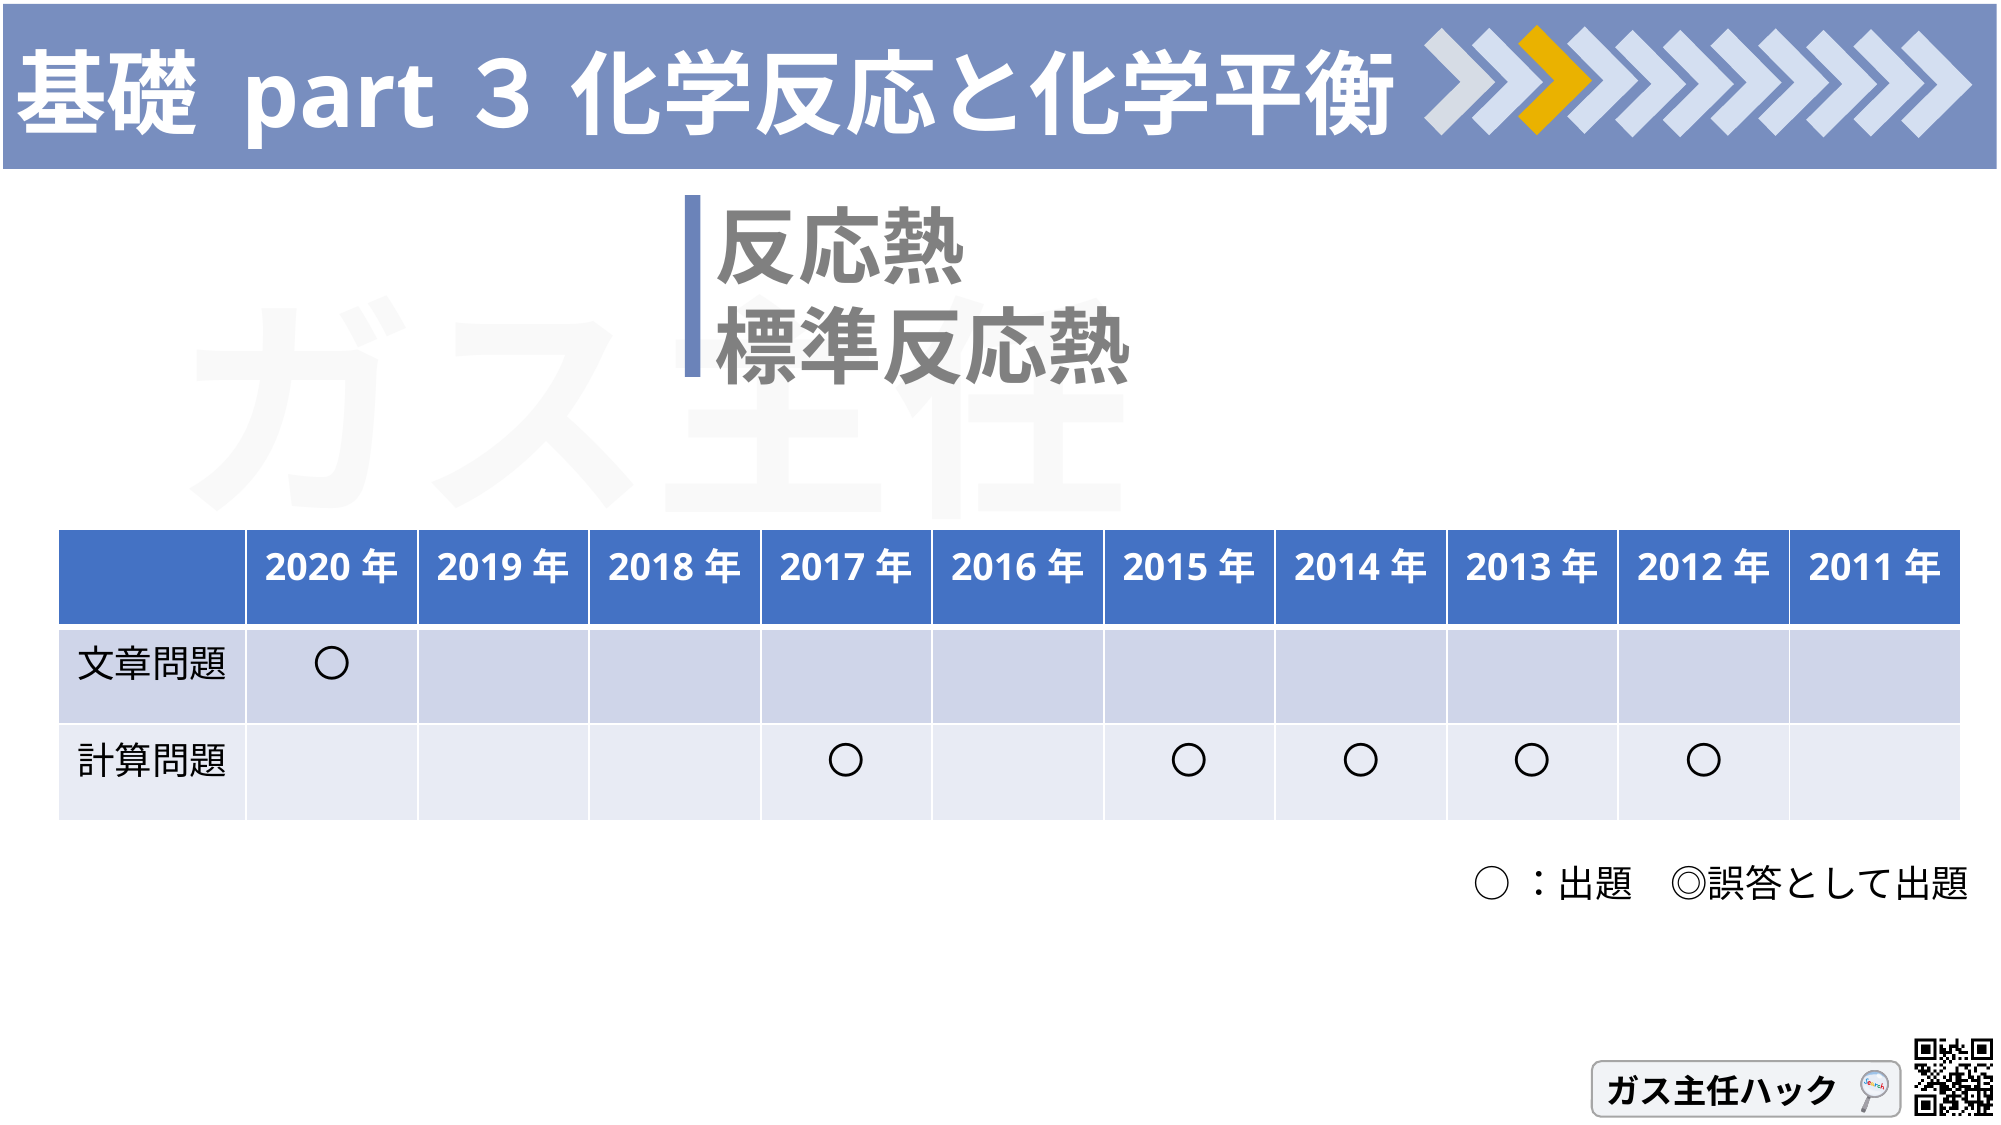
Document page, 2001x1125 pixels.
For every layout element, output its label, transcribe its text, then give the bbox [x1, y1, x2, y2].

table_cell [1448, 630, 1617, 723]
picture [1853, 1069, 1892, 1113]
text_box [1899, 29, 1974, 140]
text_box [1756, 26, 1831, 138]
table_cell [933, 630, 1103, 723]
table_header 2020年 [247, 530, 417, 624]
table_cell [419, 725, 588, 820]
table_header 2013年 [1448, 530, 1617, 624]
text_box [1851, 27, 1927, 138]
table_cell [933, 725, 1103, 820]
table_header 2015年 [1105, 530, 1274, 624]
table_cell [590, 630, 760, 723]
text_box [1565, 24, 1640, 136]
table_header 2016年 [933, 530, 1103, 624]
text_box [1804, 28, 1879, 139]
table_cell [1790, 630, 1960, 723]
table_cell [247, 725, 417, 820]
text_box [1709, 26, 1784, 138]
table_header 2018年 [590, 530, 760, 624]
title 基礎 part３ 化学反応と化学平衡 [0, 26, 1725, 169]
table_cell [590, 725, 760, 820]
table_cell 〇 [1276, 725, 1446, 820]
table_cell [762, 630, 931, 723]
text_box [1518, 24, 1593, 136]
text_box ○：出題 ◎誤答として出題 [1459, 852, 2000, 913]
table_cell 〇 [247, 630, 417, 723]
table_cell [1790, 725, 1960, 820]
text_box [1661, 28, 1736, 139]
table_cell 文章問題 [59, 630, 245, 723]
table_cell 計算問題 [59, 725, 245, 820]
table_cell 〇 [1448, 725, 1617, 820]
table_header 2012年 [1619, 530, 1789, 624]
table_cell 〇 [762, 725, 931, 820]
table_header 2019年 [419, 530, 588, 624]
table_cell [1105, 630, 1274, 723]
table_cell 〇 [1105, 725, 1274, 820]
table_cell [419, 630, 588, 723]
text_box [1470, 26, 1545, 137]
table_cell [1276, 630, 1446, 723]
table_header 2017年 [762, 530, 931, 624]
text_box [1613, 28, 1688, 139]
table_cell 〇 [1619, 725, 1789, 820]
table_header [59, 530, 245, 624]
table_header 2011年 [1790, 530, 1960, 624]
table_cell [1619, 630, 1789, 723]
text_box [1422, 26, 1497, 137]
text_box 反応熱 標準反応熱 [700, 187, 2000, 402]
table_header 2014年 [1276, 530, 1446, 624]
text_box [684, 194, 701, 378]
picture [1905, 1029, 2001, 1125]
